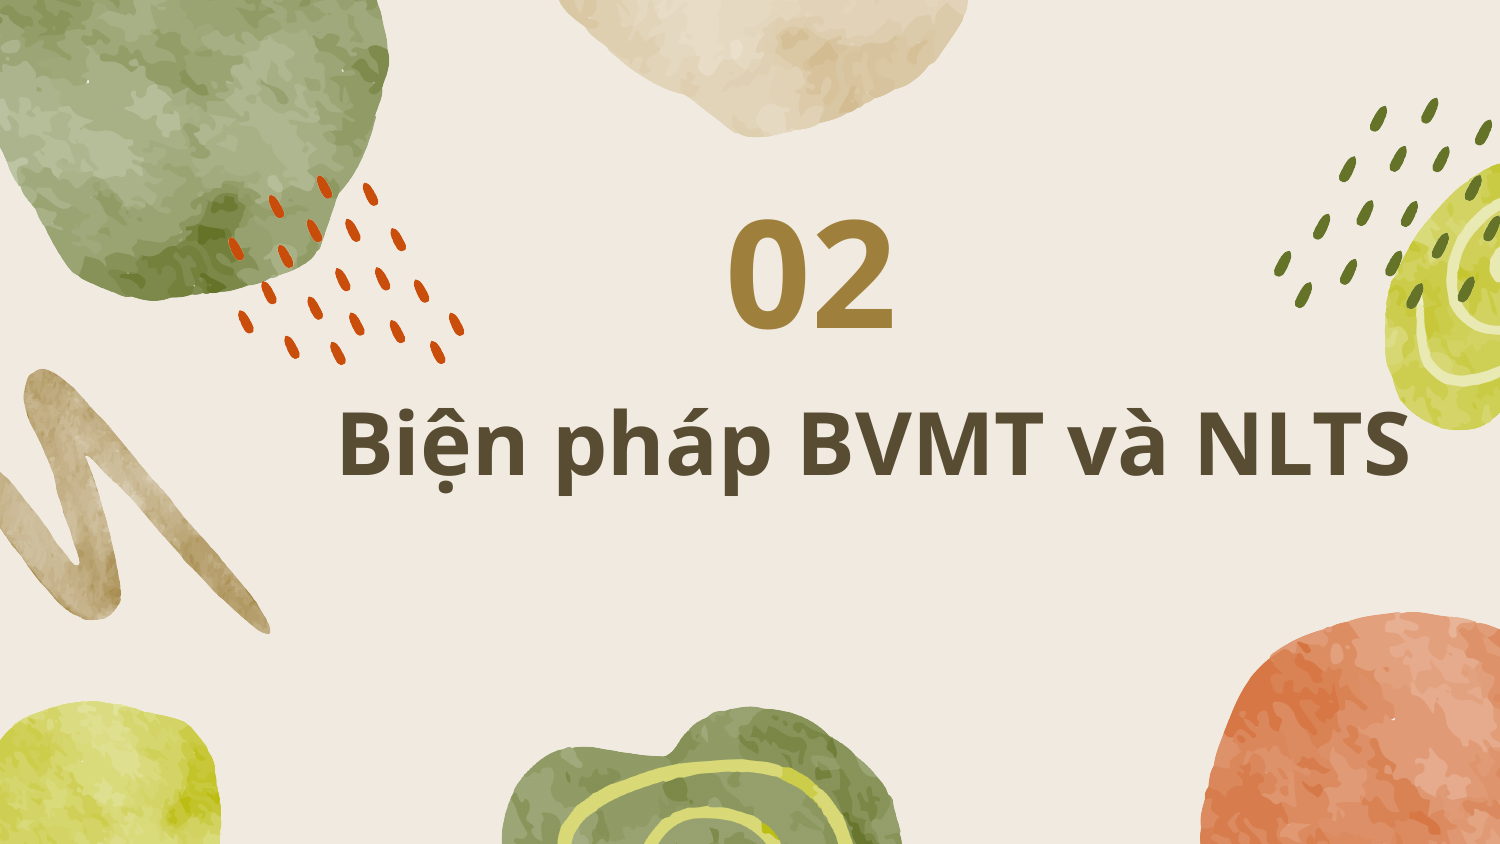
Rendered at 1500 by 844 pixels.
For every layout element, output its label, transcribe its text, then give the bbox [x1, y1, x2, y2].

picture [1169, 533, 1500, 844]
picture [0, 0, 1008, 844]
picture [409, 559, 980, 844]
picture [1257, 63, 1500, 450]
title 02 [611, 201, 912, 336]
title Biện pháp BVMT và NLTS [210, 387, 1427, 495]
